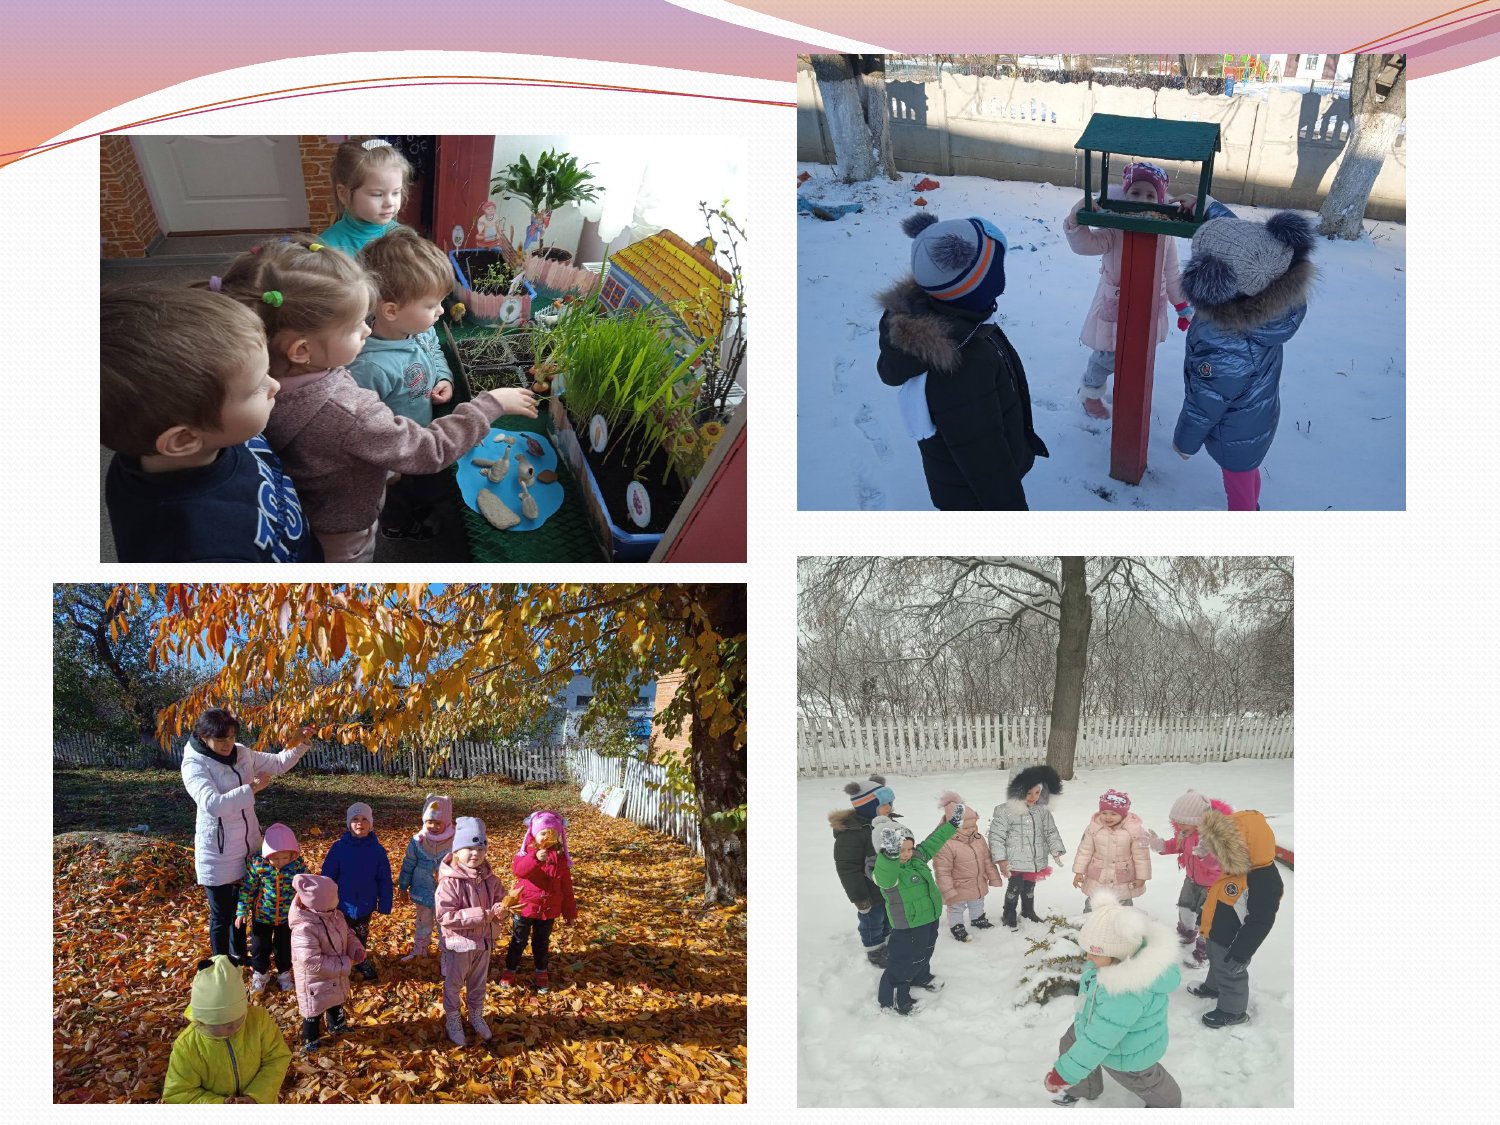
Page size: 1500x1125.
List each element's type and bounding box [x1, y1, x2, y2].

picture [100, 135, 747, 563]
picture [52, 583, 747, 1104]
picture [796, 555, 1294, 1108]
picture [796, 54, 1406, 511]
